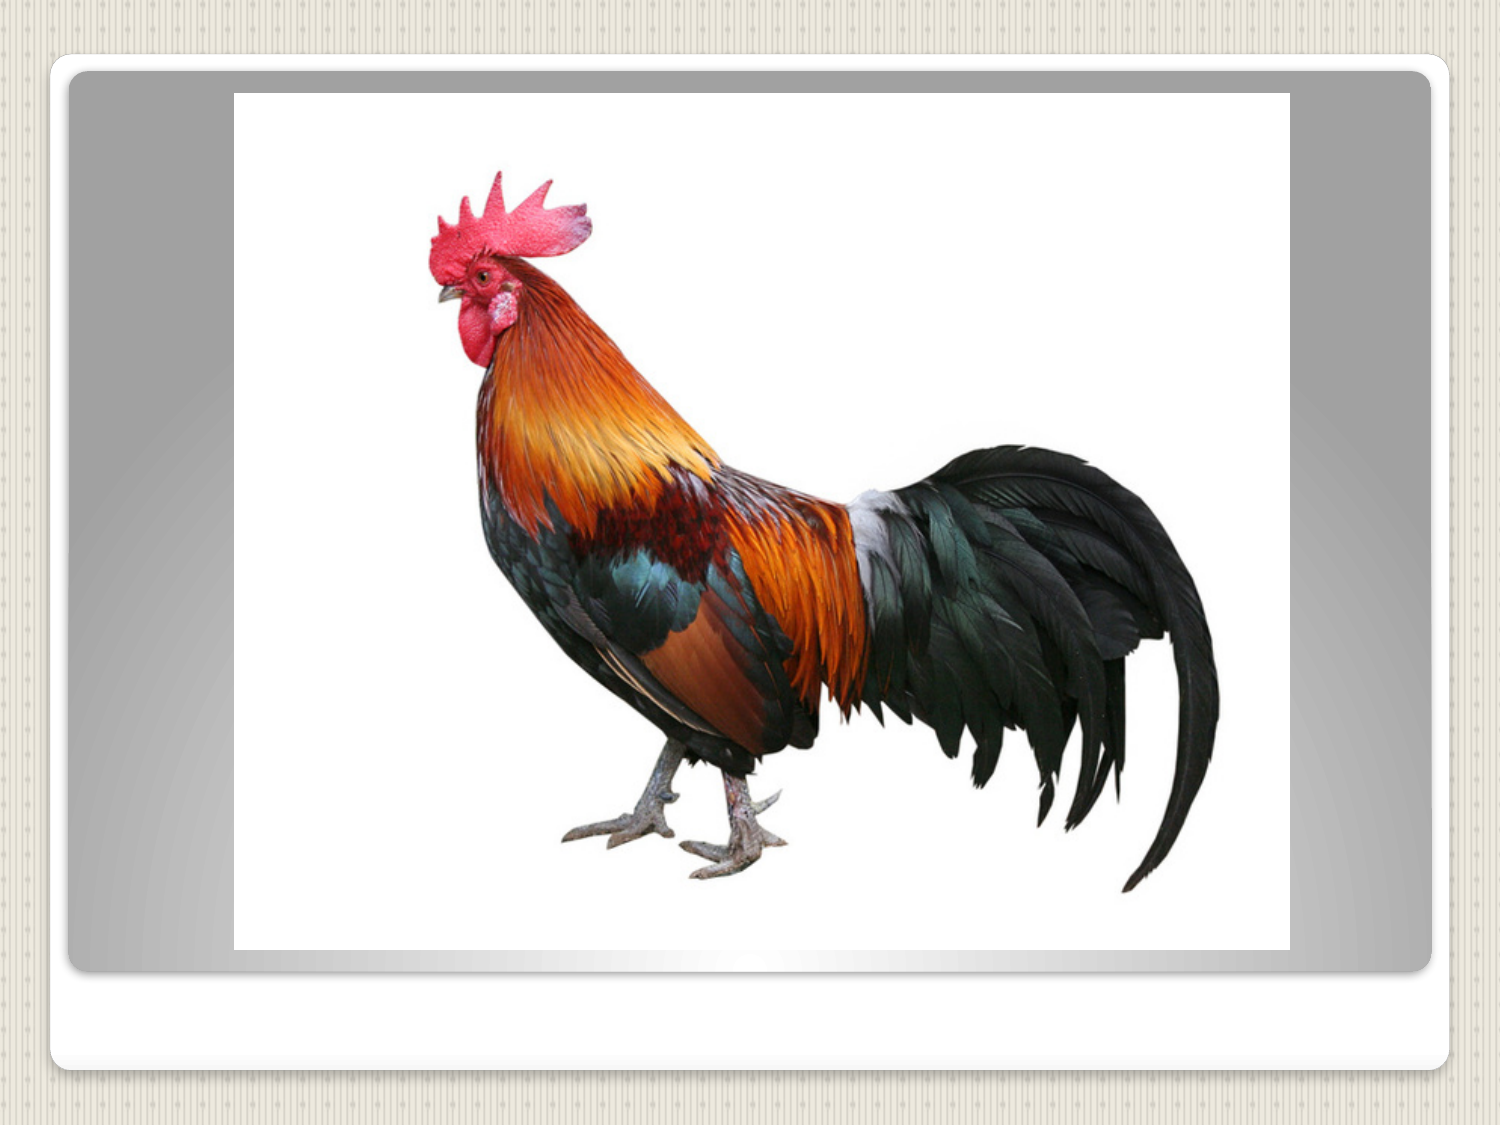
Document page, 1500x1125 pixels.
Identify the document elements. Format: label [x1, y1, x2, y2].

list [234, 93, 1290, 950]
